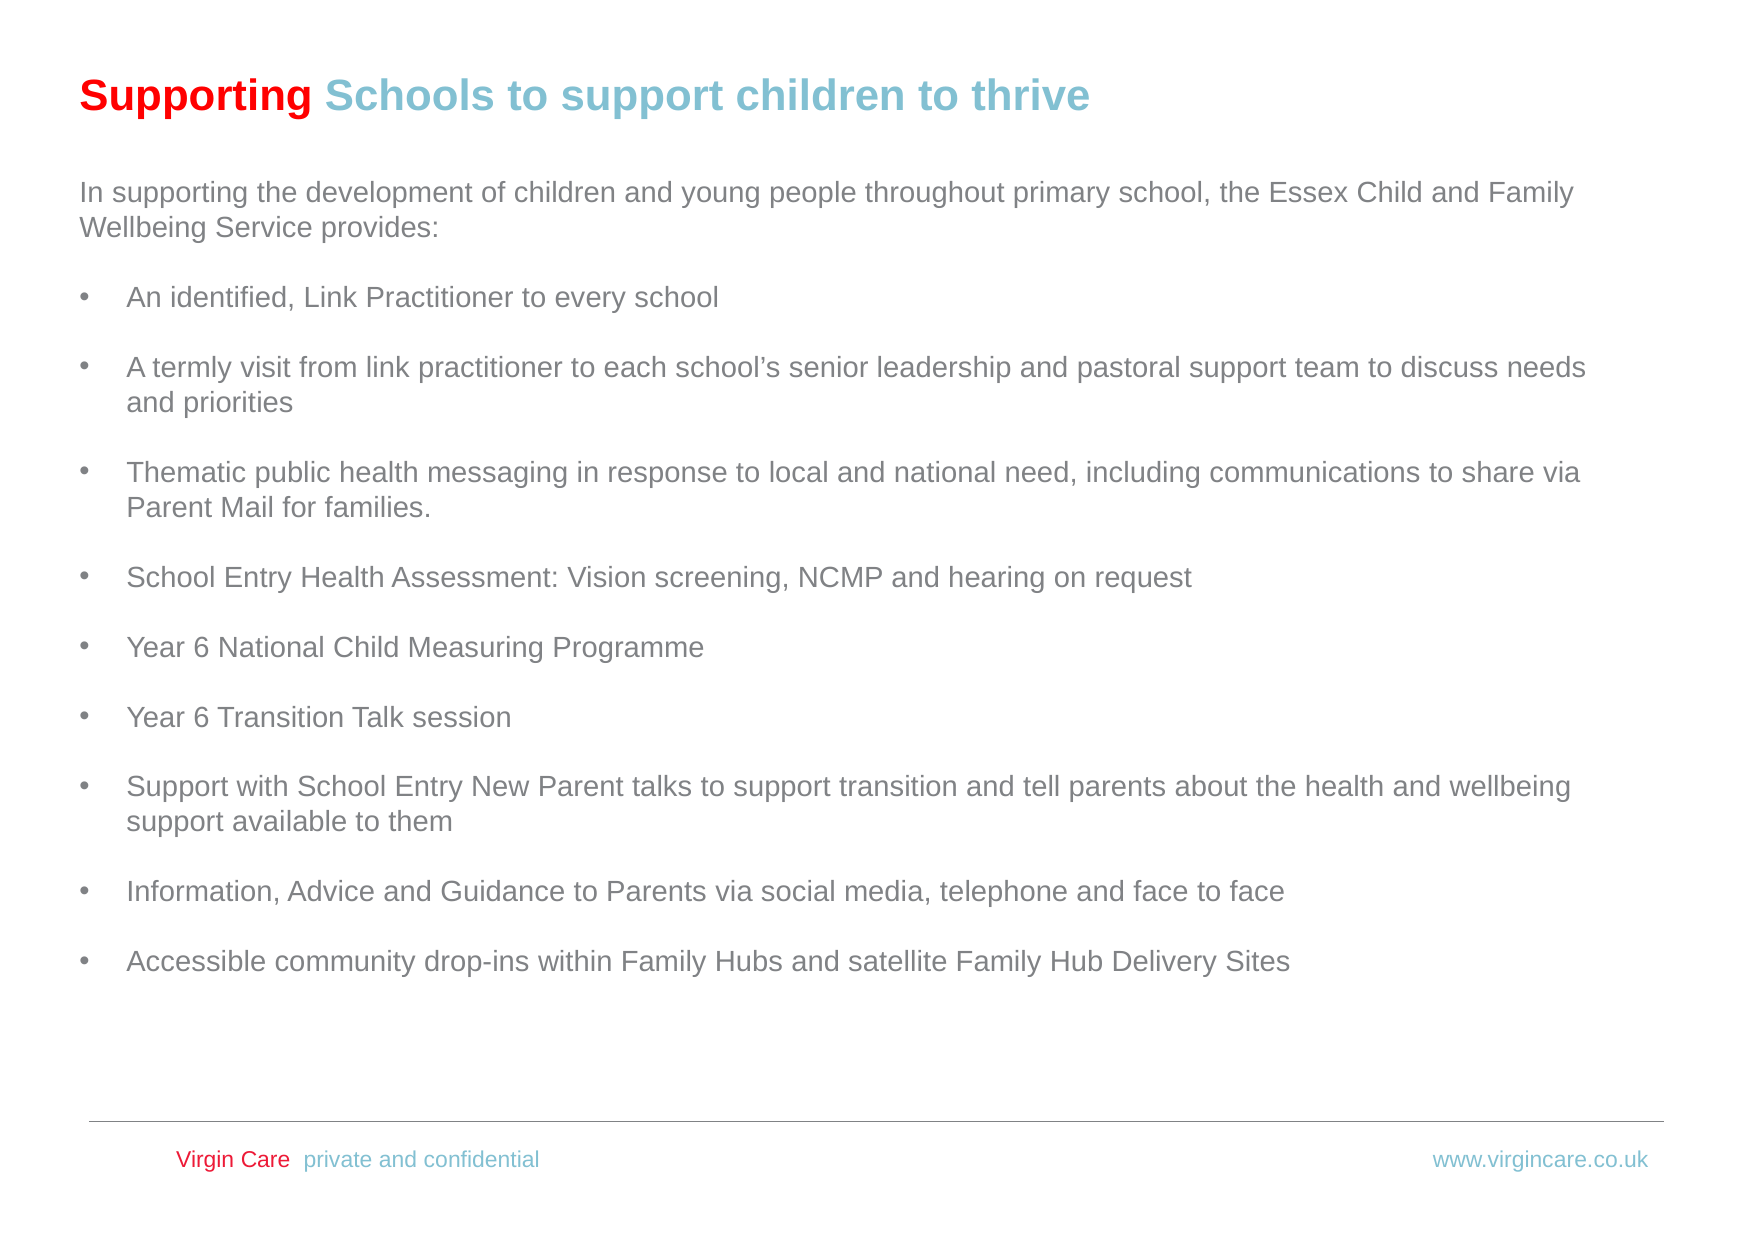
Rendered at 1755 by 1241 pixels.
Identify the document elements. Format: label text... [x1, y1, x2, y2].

text_box In supporting the development of children and young people throughout primary school, the Essex Child and Family Wellbeing Service provides: An identified, Link Practitioner to every school A termly visit from link practitioner to each school’s senior leadership and pastoral support team to discuss needs and priorities Thematic public health messaging in response to local and national need, including communications to share via Parent Mail for families. School Entry Health Assessment: Vision screening, NCMP and hearing on request Year 6 National Child Measuring Programme Year 6 Transition Talk session Support with School Entry New Parent talks to support transition and tell parents about the health and wellbeing support available to them Information, Advice and Guidance to Parents via social media, telephone and face to face Accessible community drop-ins within Family Hubs and satellite Family Hub Delivery Sites [64, 166, 1638, 1020]
text_box Supporting Schools to support children to thrive [64, 59, 1671, 127]
